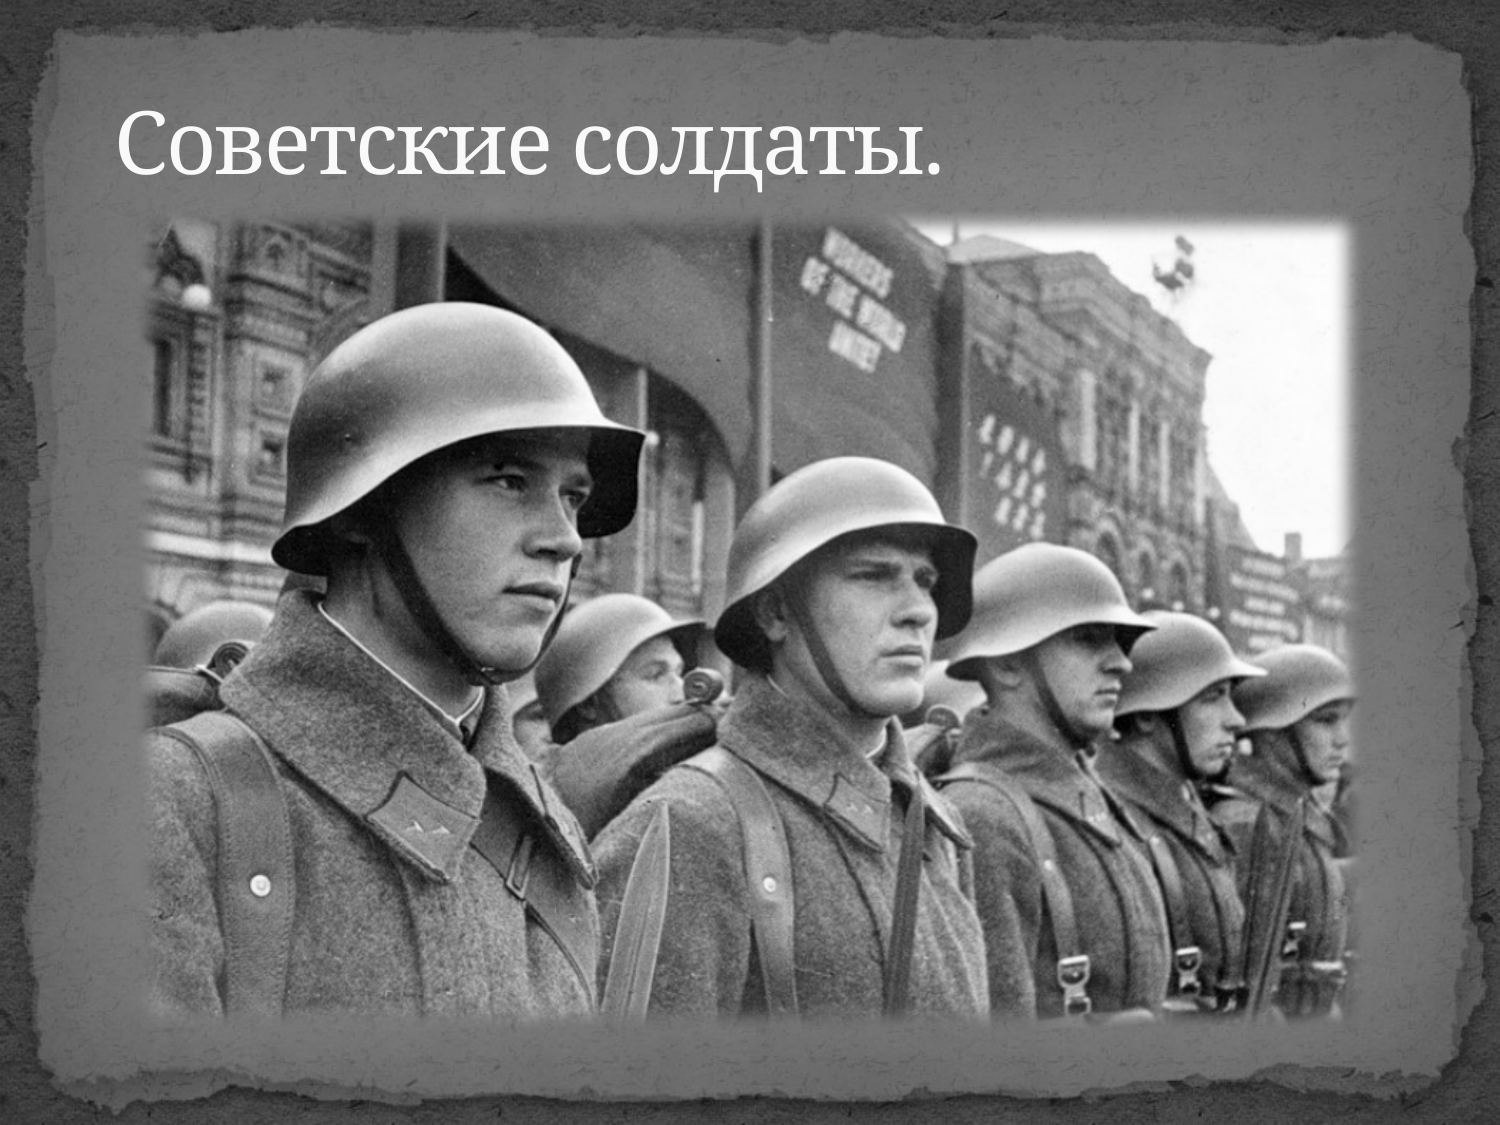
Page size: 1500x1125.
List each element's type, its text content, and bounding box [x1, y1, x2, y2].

title Советские солдаты. [100, 0, 1451, 200]
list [138, 210, 1361, 1030]
